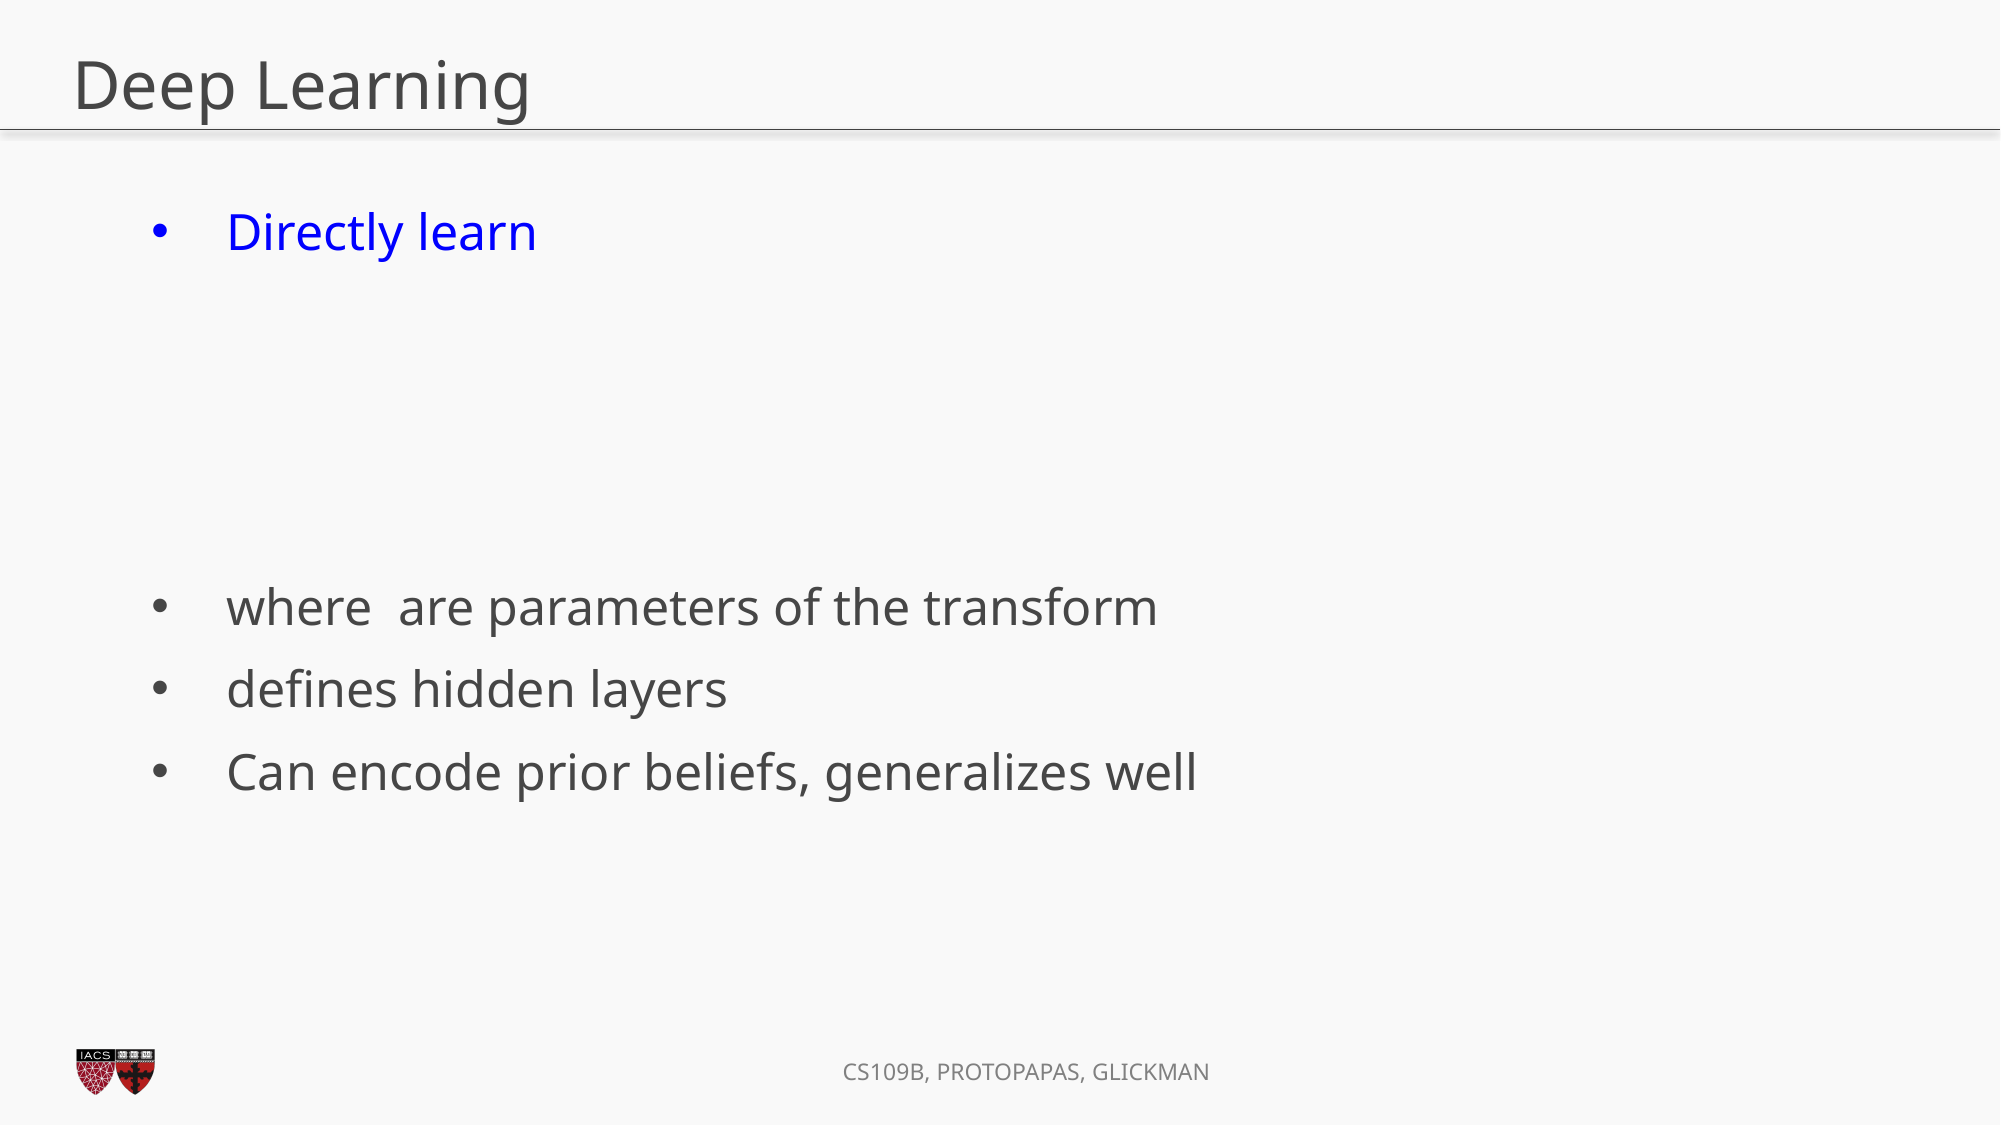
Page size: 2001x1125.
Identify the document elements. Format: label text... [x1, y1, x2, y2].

picture [75, 1049, 155, 1095]
title Deep Learning [57, 35, 1943, 162]
